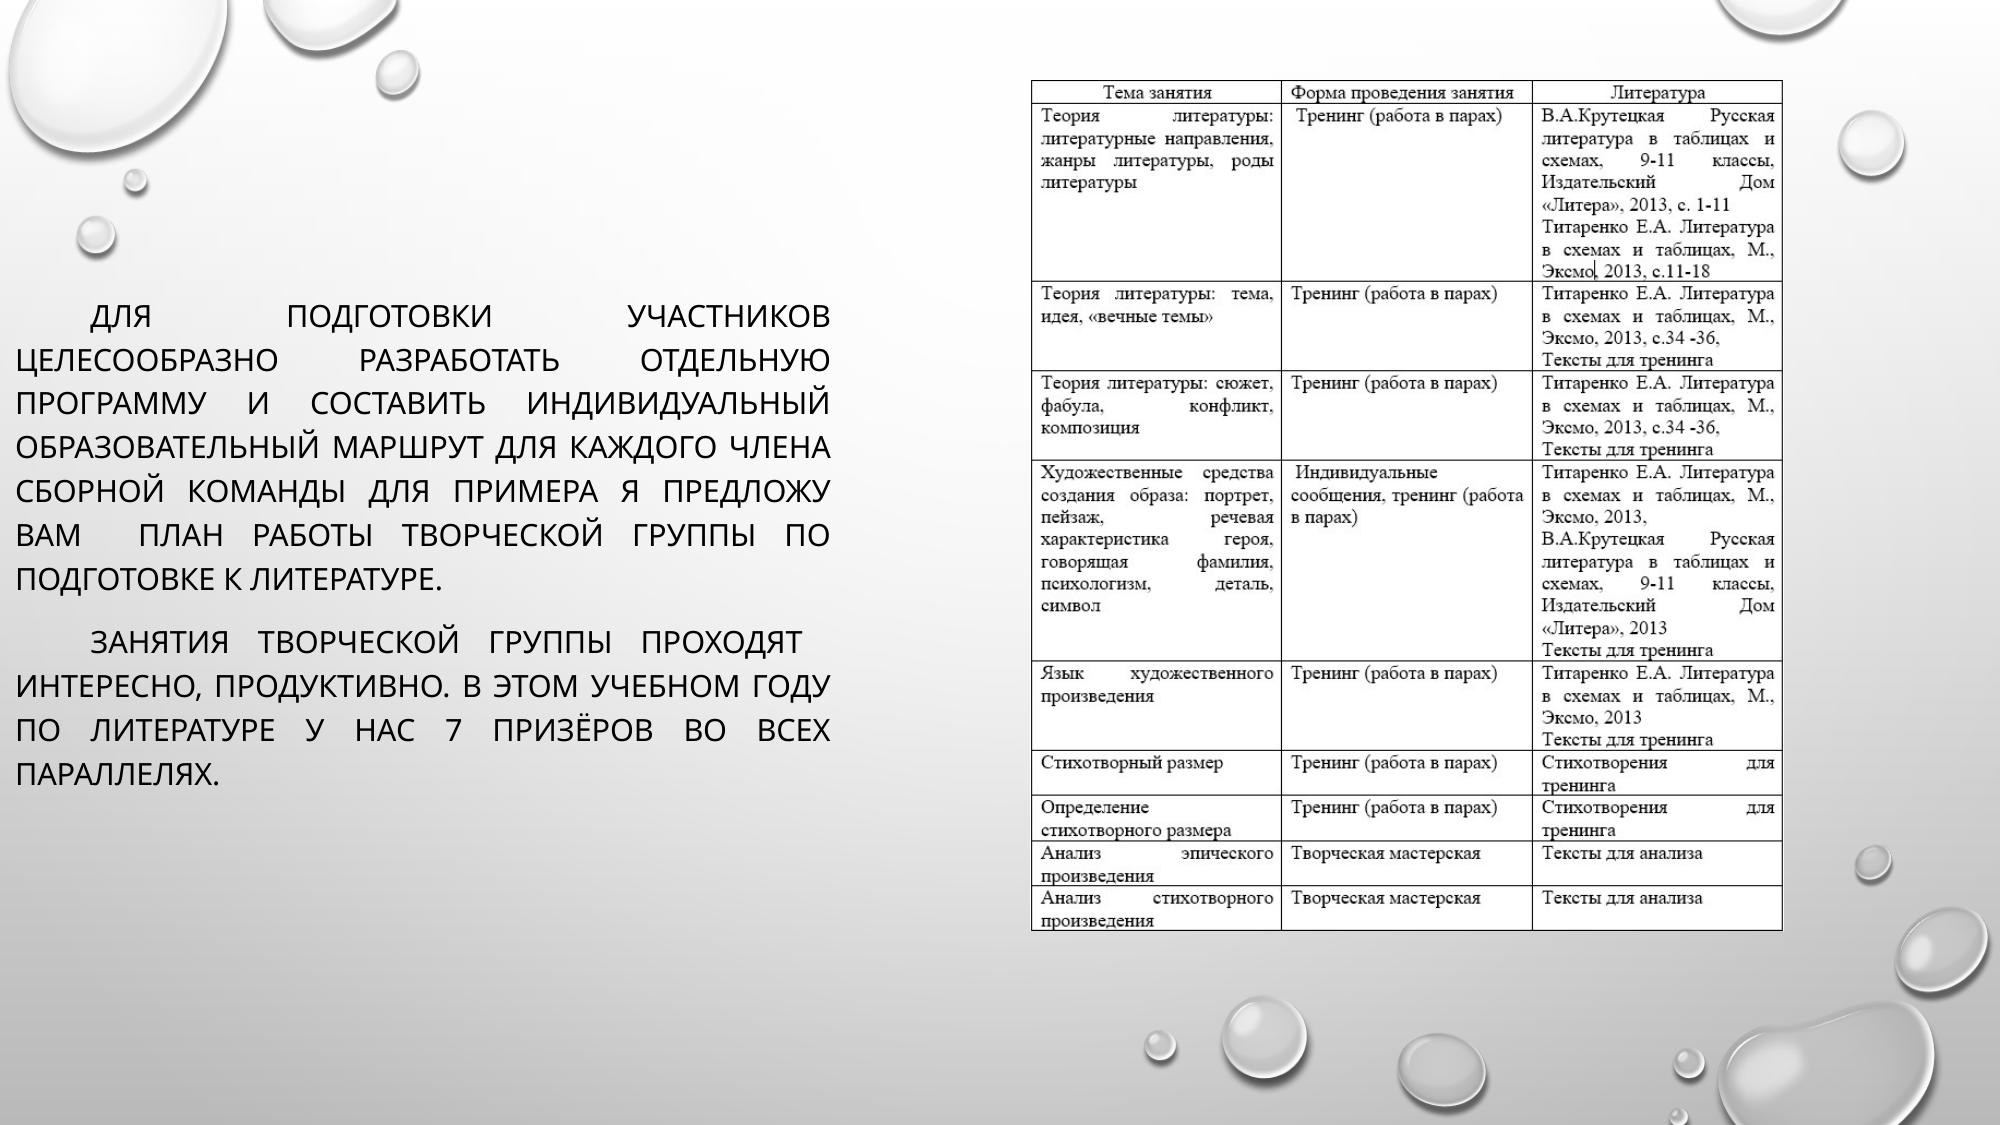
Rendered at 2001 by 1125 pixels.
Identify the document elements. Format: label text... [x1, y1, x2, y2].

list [1029, 80, 1784, 931]
picture [0, 0, 2000, 1125]
list Для подготовки участников целесообразно разработать отдельную программу и составить индивидуальный образовательный маршрут для каждого члена сборной команды Для примера я предложу вам план работы творческой группы по подготовке к литературе. Занятия творческой группы проходят интересно, продуктивно. В этом учебном году по литературе у нас 7 призёров во всех параллелях. [0, 281, 846, 800]
